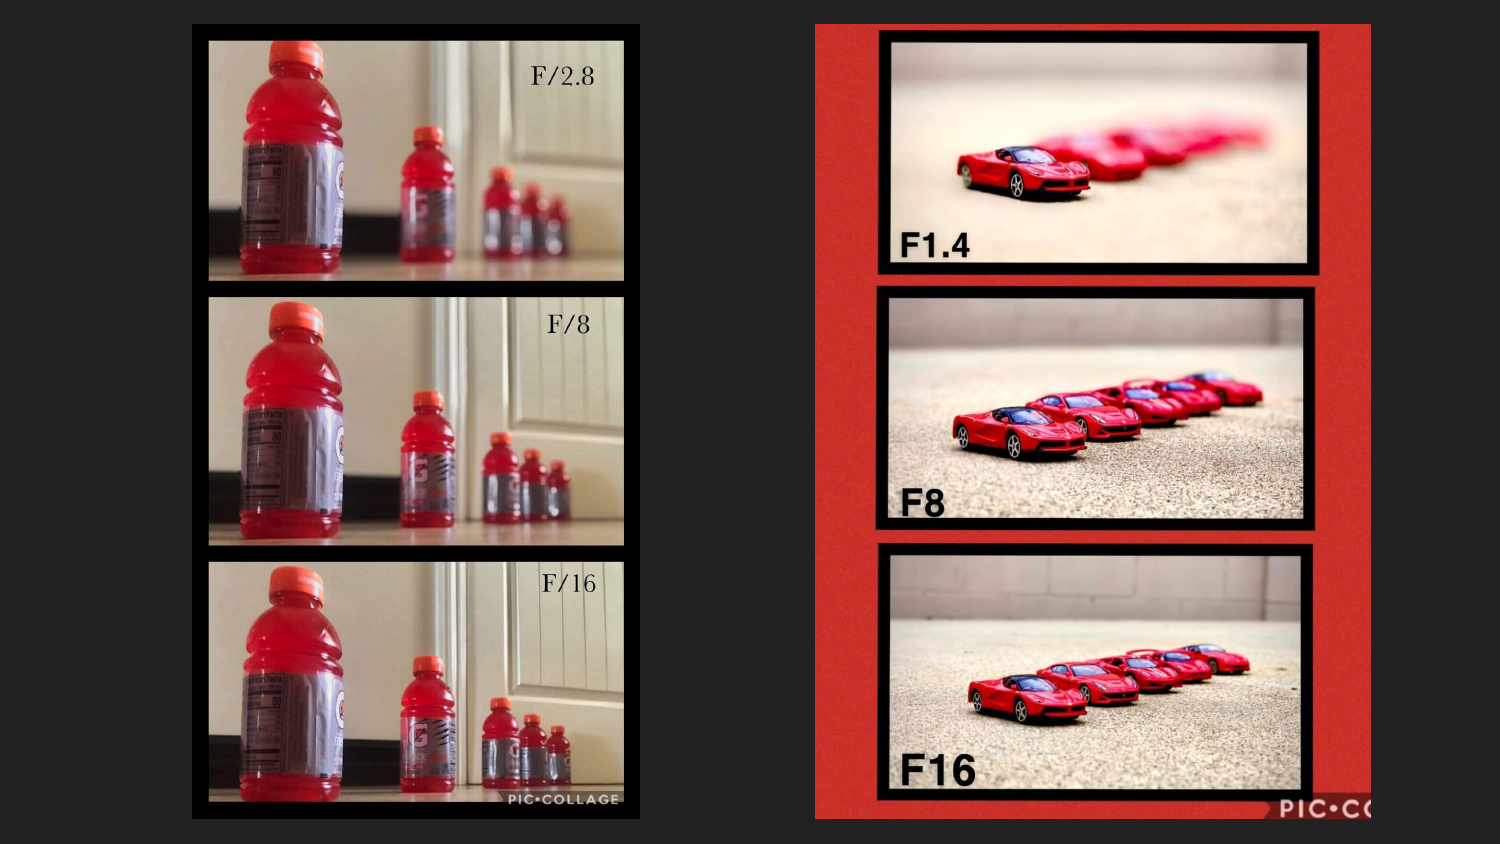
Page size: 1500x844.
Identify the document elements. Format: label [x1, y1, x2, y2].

picture [192, 24, 640, 819]
picture [814, 24, 1371, 819]
